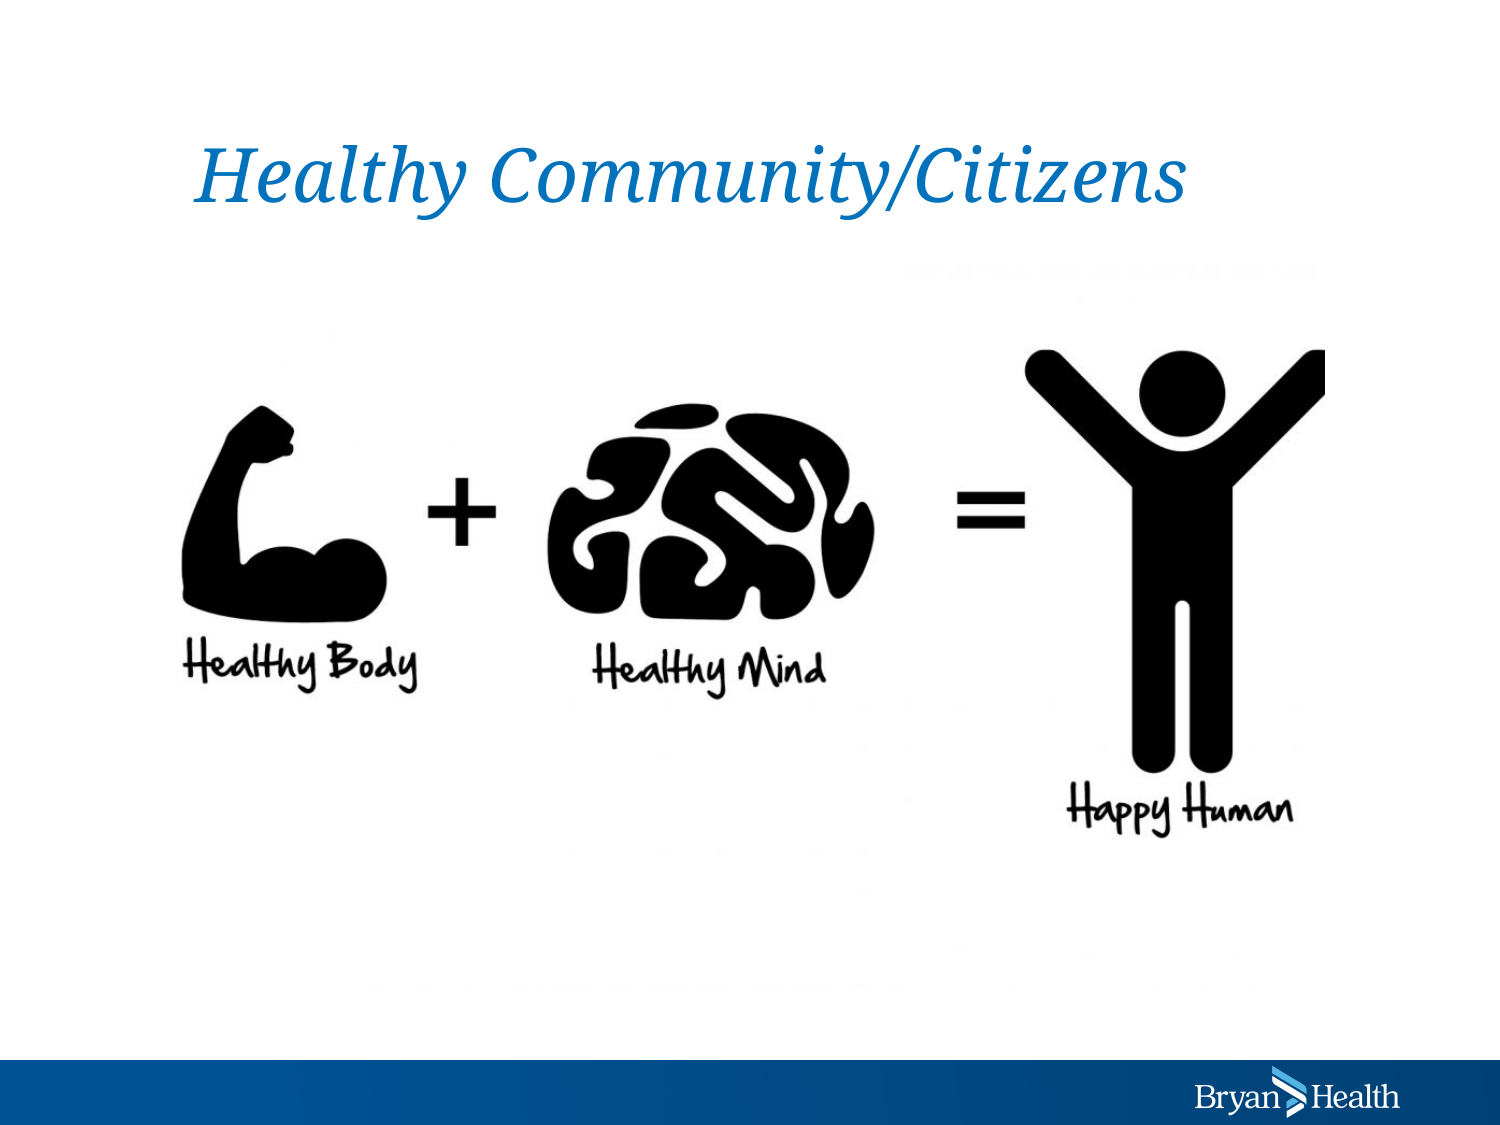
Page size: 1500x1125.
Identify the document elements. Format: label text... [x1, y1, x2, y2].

title Healthy Community/Citizens [180, 45, 1444, 233]
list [164, 262, 1325, 988]
picture [1195, 1066, 1400, 1118]
